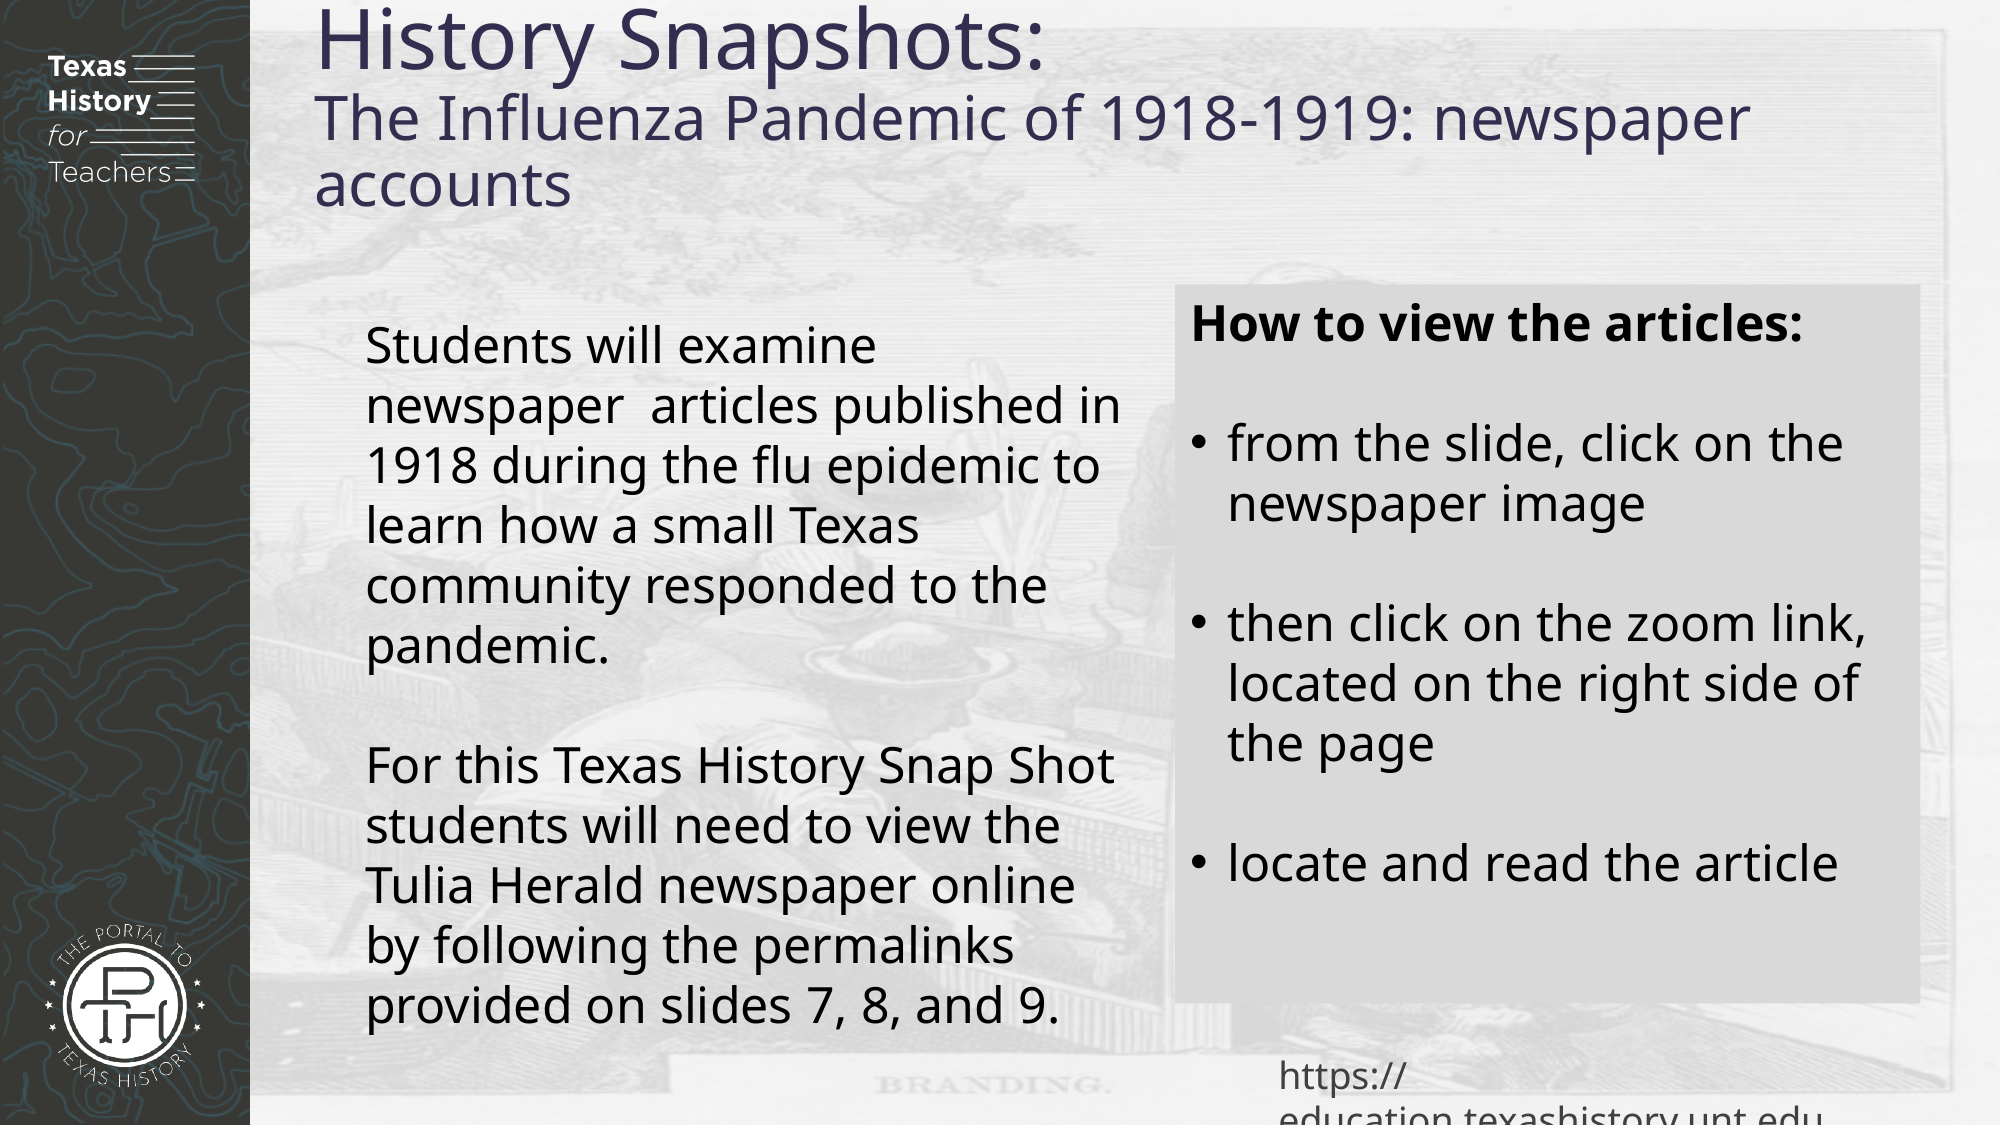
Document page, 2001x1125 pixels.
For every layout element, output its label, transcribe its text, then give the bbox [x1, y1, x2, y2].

title History Snapshots: The Influenza Pandemic of 1918-1919: newspaper accounts [299, 0, 1955, 318]
picture [0, 439, 690, 686]
text_box [0, 686, 251, 1125]
picture [44, 923, 206, 1087]
text_box How to view the articles: from the slide, click on the newspaper image then click on the zoom link, located on the right side of the page locate and read the article [1175, 318, 1921, 1004]
text_box Students will examine newspaper articles published in 1918 during the flu epidemic to learn how a small Texas community responded to the pandemic. For this Texas History Snap Shot students will need to view the Tulia Herald newspaper online by following the permalinks provided on slides 7, 8, and 9. [349, 318, 1143, 990]
text_box [0, 0, 251, 439]
picture [3, 0, 250, 247]
text_box https://education.texashistory.unt.edu [1263, 1044, 1935, 1125]
